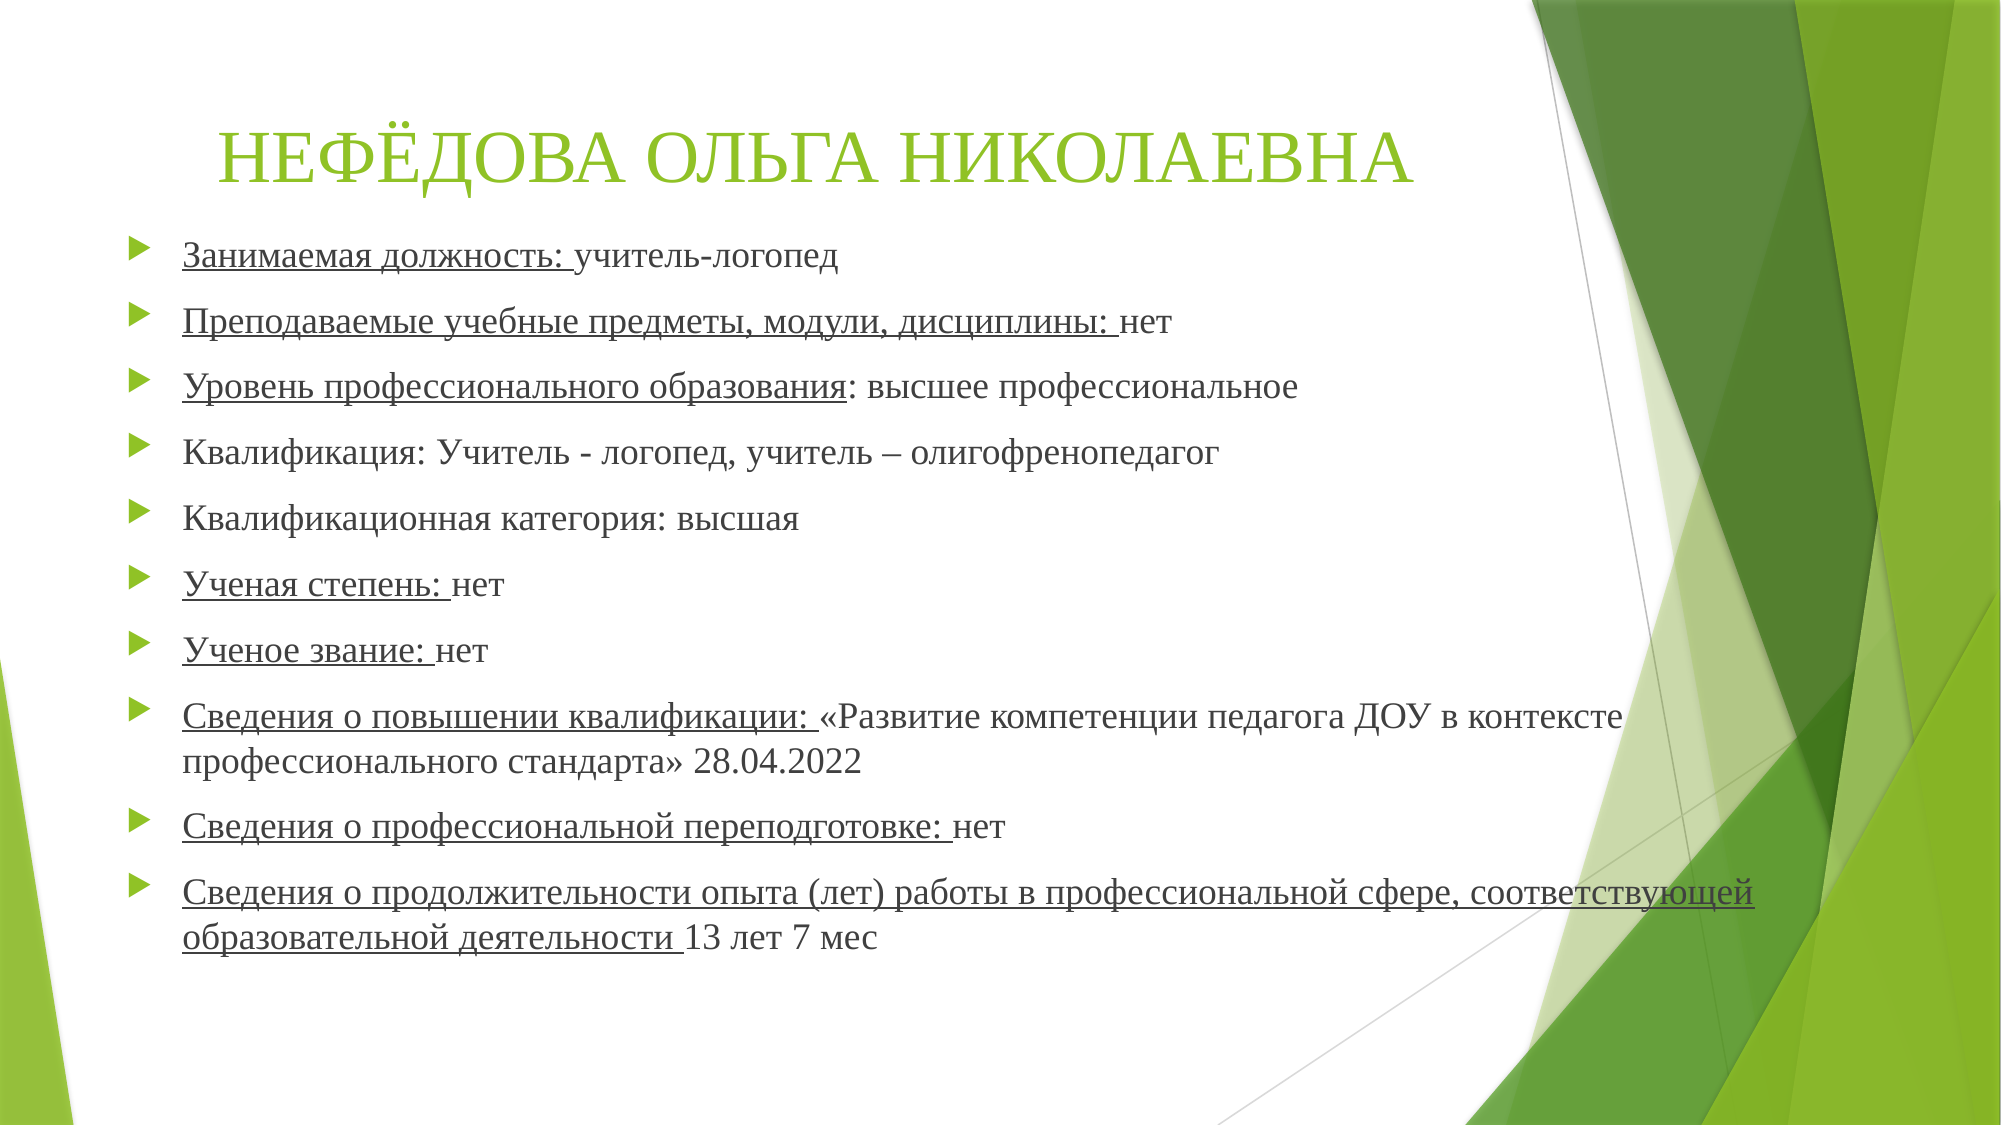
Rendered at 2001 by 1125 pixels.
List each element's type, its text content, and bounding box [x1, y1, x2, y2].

title НЕФЁДОВА ОЛЬГА НИКОЛАЕВНА [111, 99, 1522, 221]
list Занимаемая должность: учитель-логопед Преподаваемые учебные предметы, модули, дисциплины: нет Уровень профессионального образования: высшее профессиональное Квалификация: Учитель - логопед, учитель – олигофренопедагог Квалификационная категория: высшая Ученая степень: нет Ученое звание: нет Сведения о повышении квалификации: «Развитие компетенции педагога ДОУ в контексте профессионального стандарта» 28.04.2022 Сведения о профессиональной переподготовке: нет Сведения о продолжительности опыта (лет) работы в профессиональной сфере, соответствующей образовательной деятельности 13 лет 7 мес [111, 222, 1887, 992]
